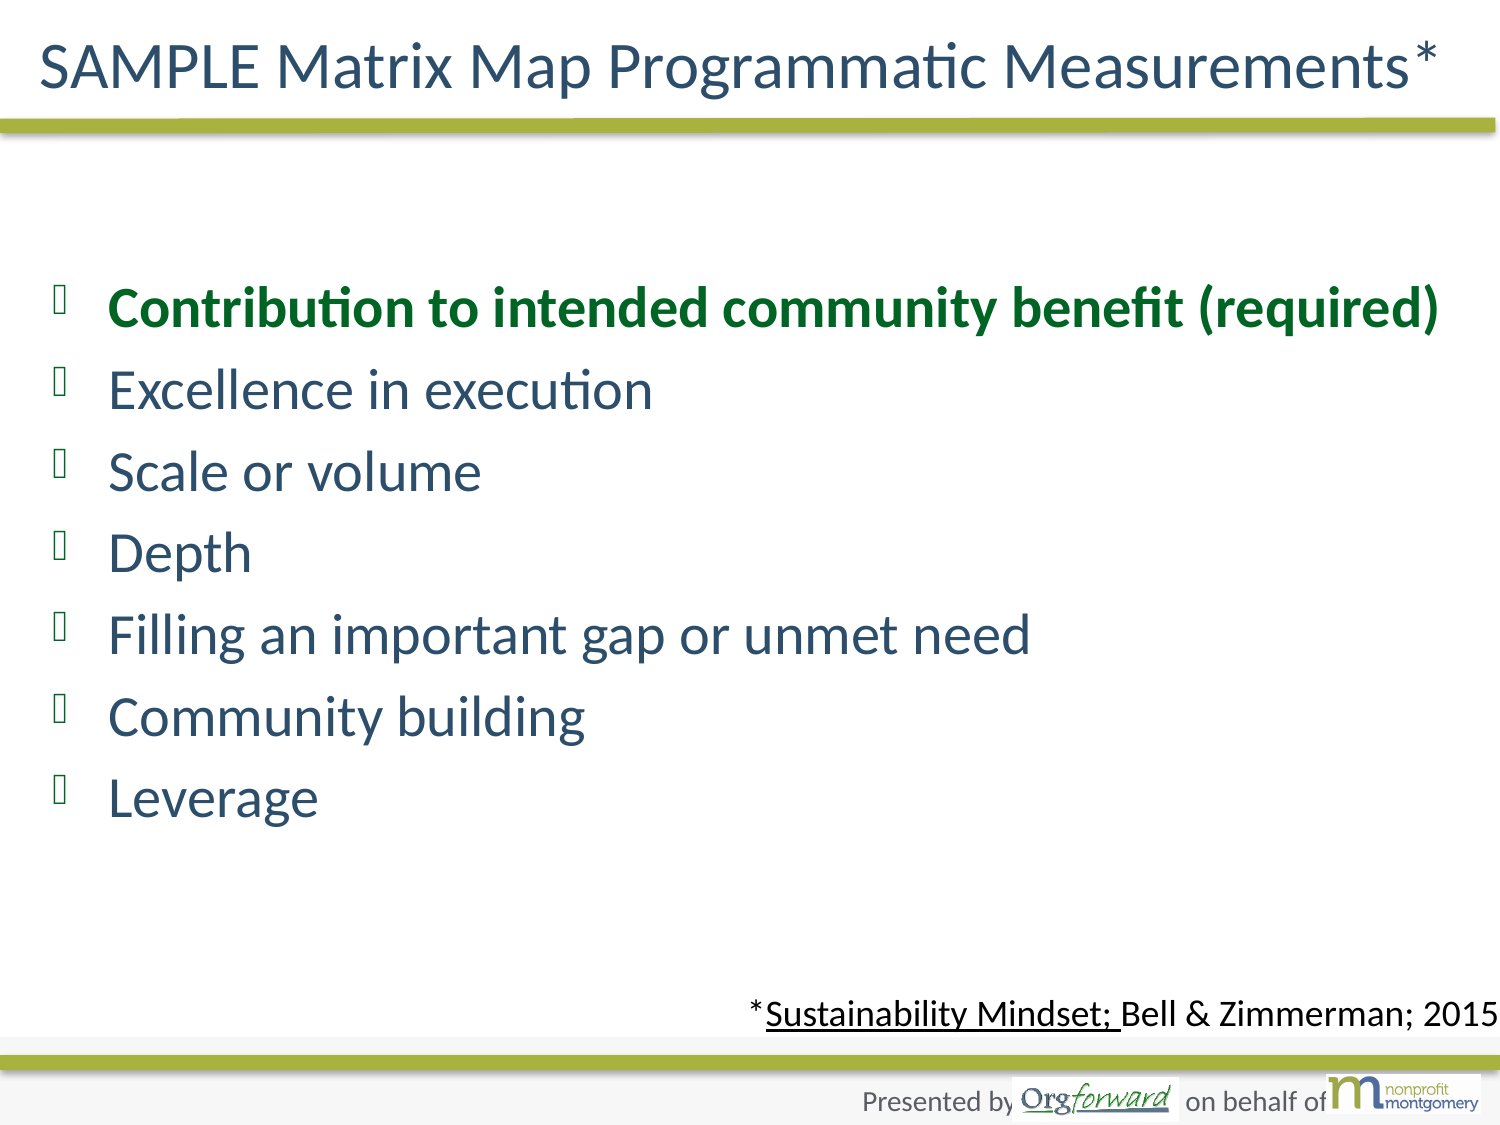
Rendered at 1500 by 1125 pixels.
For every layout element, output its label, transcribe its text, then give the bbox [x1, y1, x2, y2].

title SAMPLE Matrix Map Programmatic Measurements* [24, 5, 1479, 119]
picture [1012, 1077, 1179, 1122]
text_box *Sustainability Mindset; Bell & Zimmerman; 2015 [732, 981, 1500, 1042]
picture [1326, 1074, 1481, 1114]
list Contribution to intended community benefit (required) Excellence in execution Scale or volume Depth Filling an important gap or unmet need Community building Leverage [37, 262, 1500, 844]
